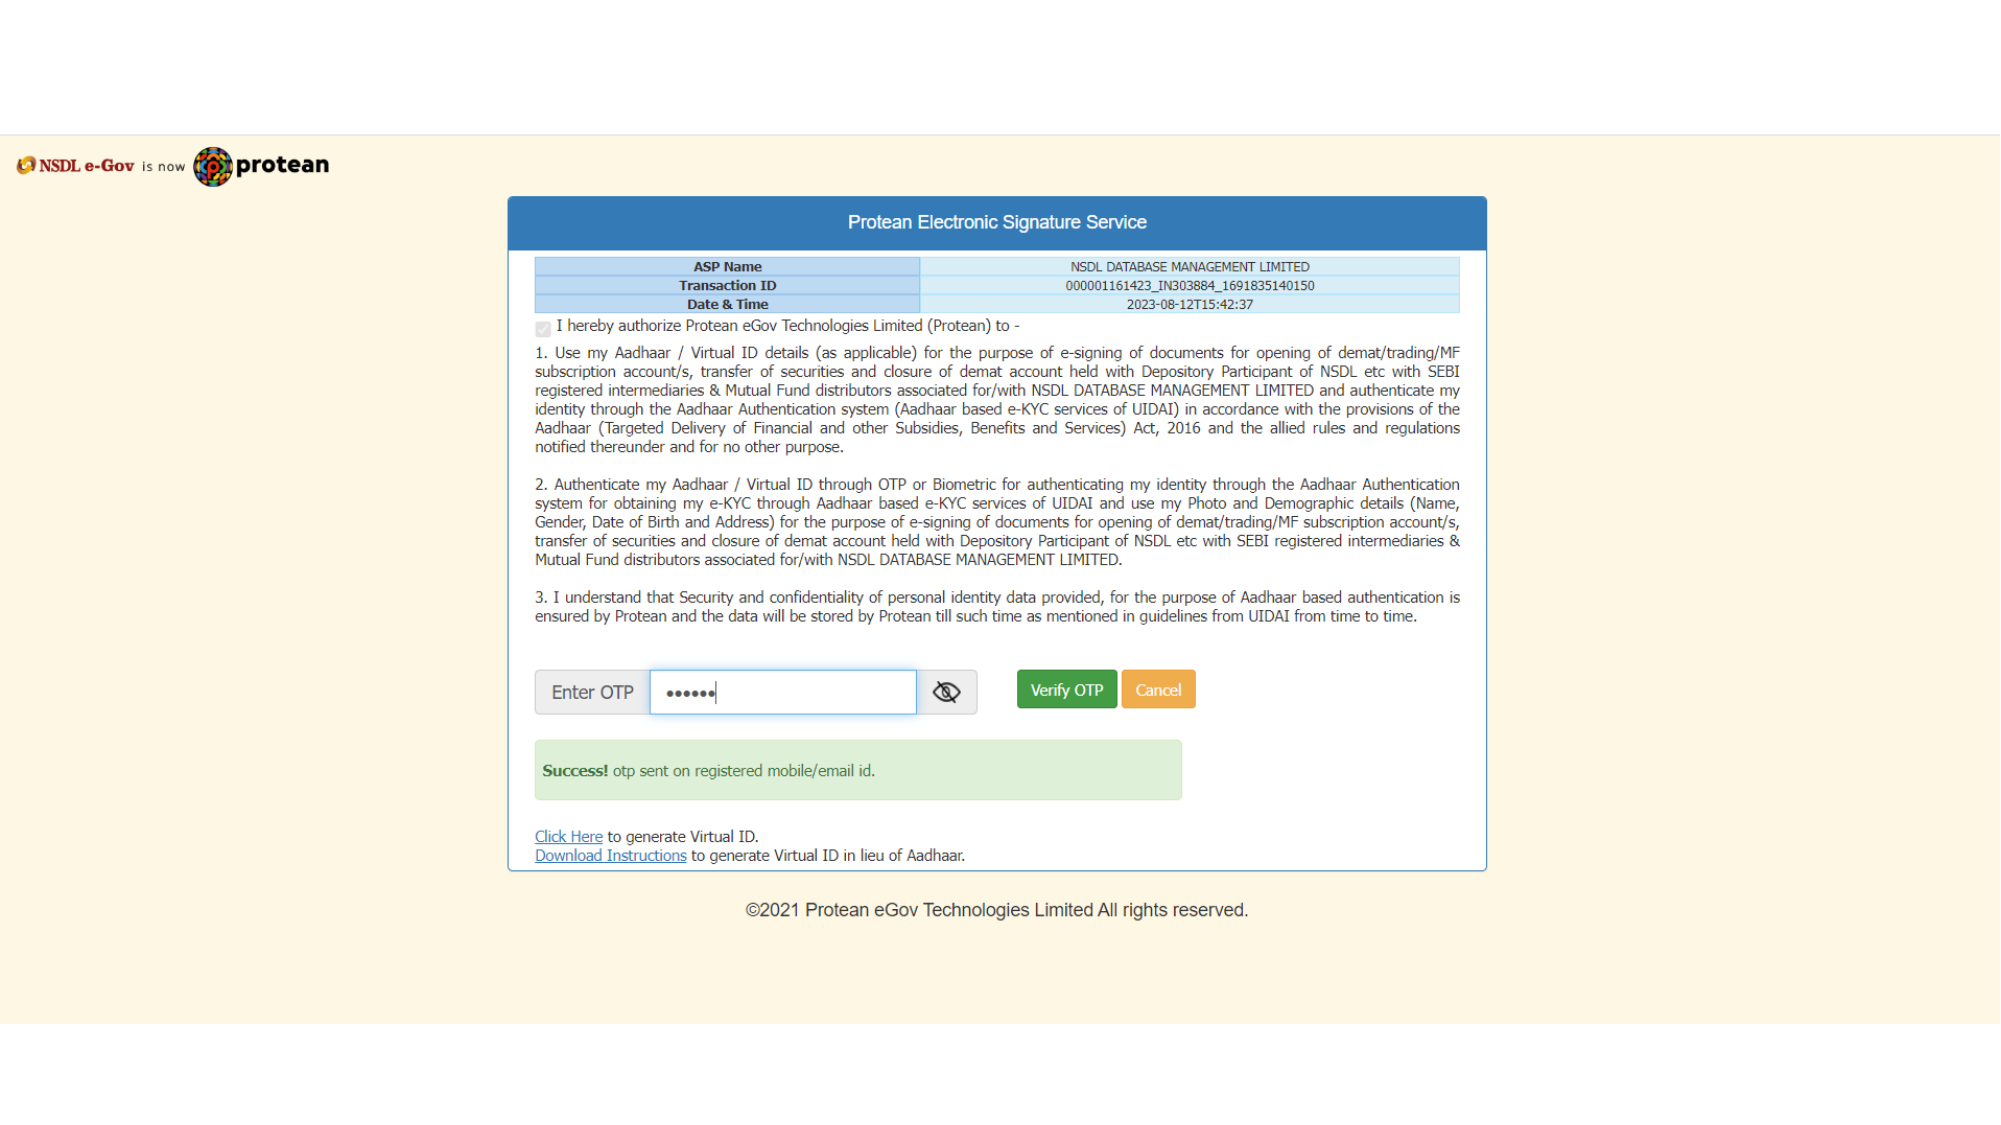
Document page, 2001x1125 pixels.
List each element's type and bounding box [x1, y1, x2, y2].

picture [0, 100, 2000, 1025]
